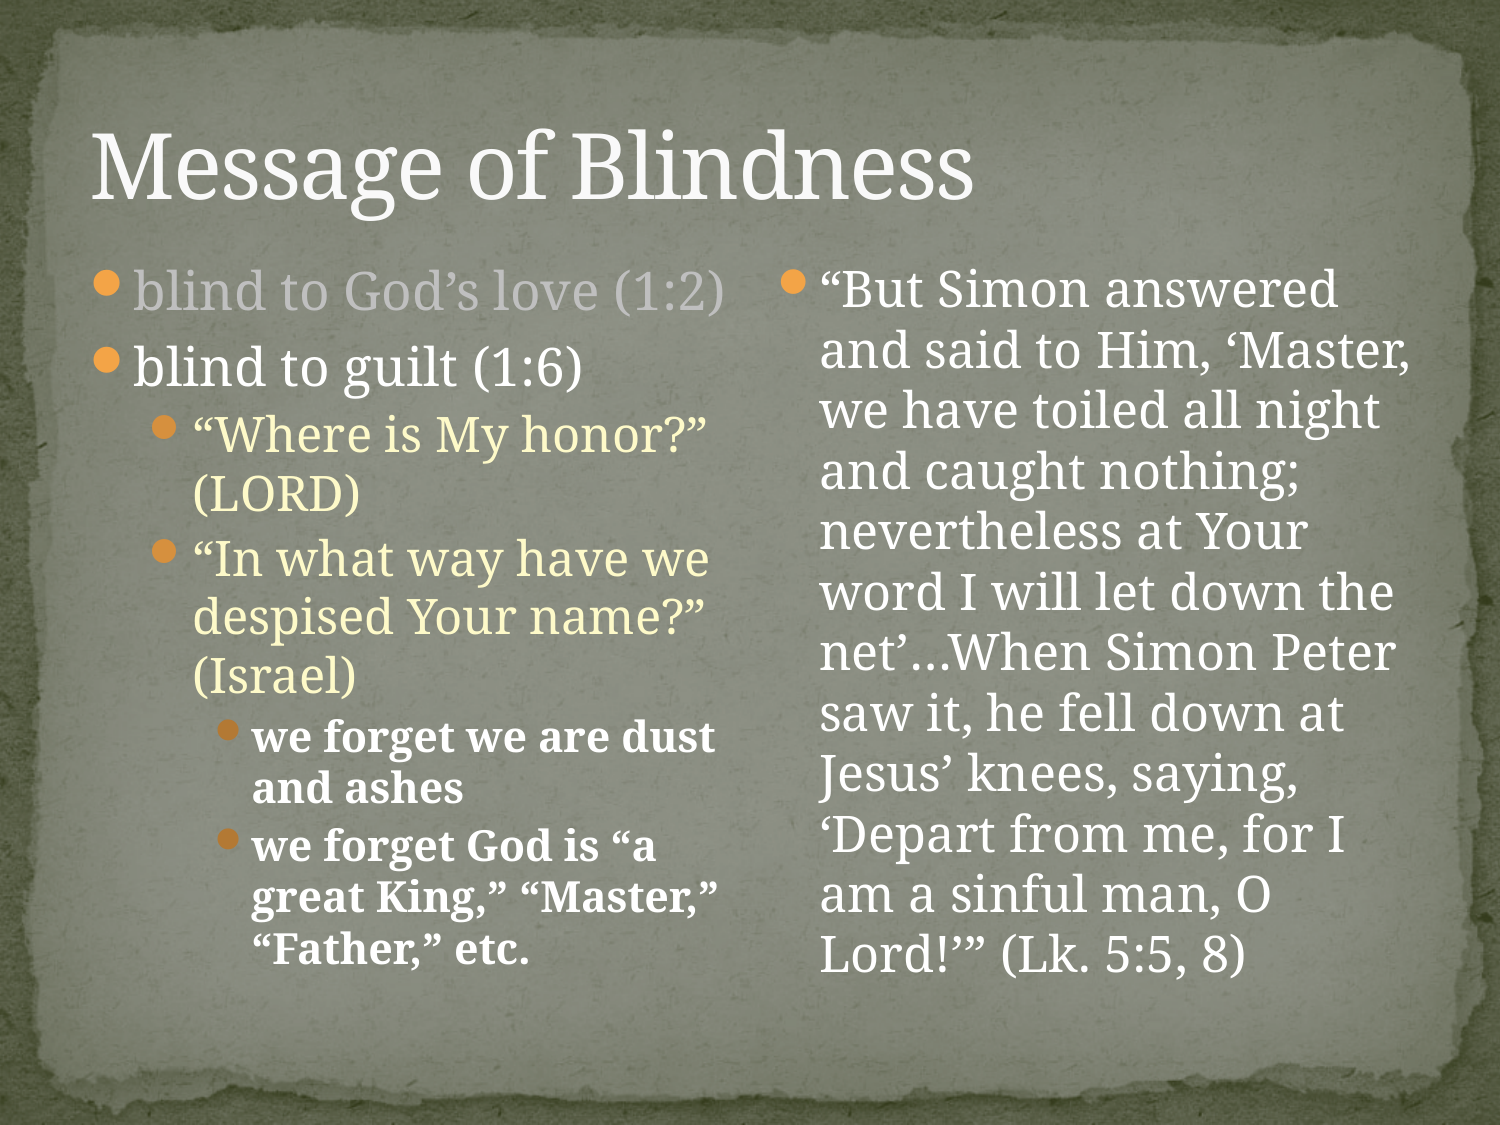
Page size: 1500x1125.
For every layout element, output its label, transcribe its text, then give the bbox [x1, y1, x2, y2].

title Message of Blindness [74, 24, 1425, 225]
list blind to God’s love (1:2) blind to guilt (1:6) “Where is My honor?” (LORD) “In what way have we despised Your name?” (Israel) we forget we are dust and ashes we forget God is “a great King,” “Master,” “Father,” etc. [75, 249, 741, 1000]
list “But Simon answered and said to Him, ‘Master, we have toiled all night and caught nothing; nevertheless at Your word I will let down the net’…When Simon Peter saw it, he fell down at Jesus’ knees, saying, ‘Depart from me, for I am a sinful man, O Lord!’” (Lk. 5:5, 8) [762, 249, 1429, 1050]
